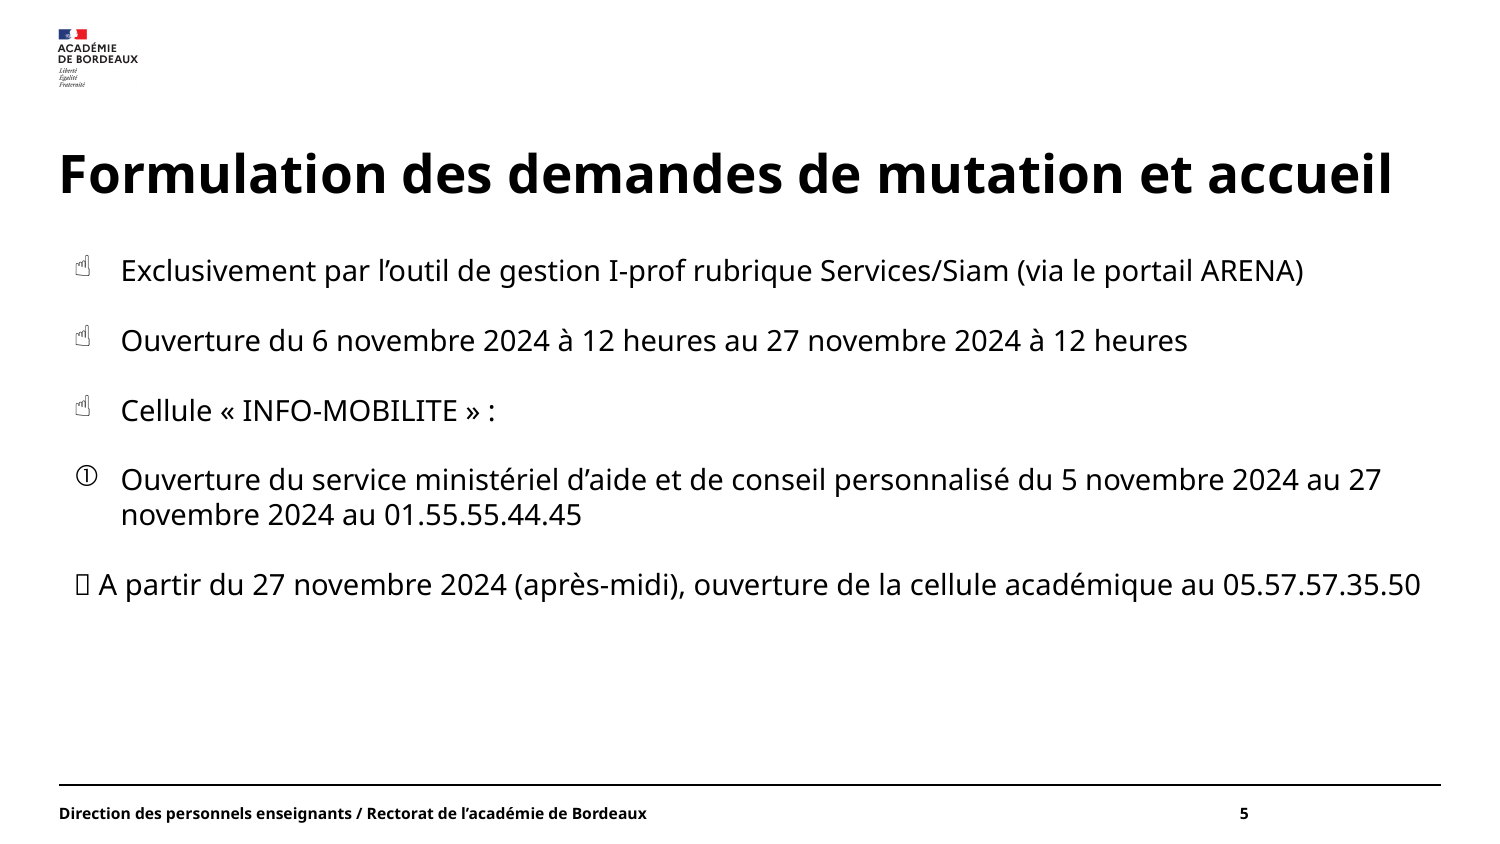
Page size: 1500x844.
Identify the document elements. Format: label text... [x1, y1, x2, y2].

slide_number [1249, 784, 1441, 844]
picture [57, 28, 139, 88]
footer Direction des personnels enseignants / Rectorat de l’académie de Bordeaux [59, 784, 1027, 844]
text_box Exclusivement par l’outil de gestion I-prof rubrique Services/Siam (via le portail ARENA) Ouverture du 6 novembre 2024 à 12 heures au 27 novembre 2024 à 12 heures Cellule « INFO-MOBILITE » : Ouverture du service ministériel d’aide et de conseil personnalisé du 5 novembre 2024 au 27 novembre 2024 au 01.55.55.44.45  A partir du 27 novembre 2024 (après-midi), ouverture de la cellule académique au 05.57.57.35.50 [58, 244, 1441, 609]
slide_number 5 [1027, 784, 1249, 844]
title Formulation des demandes de mutation et accueil [59, 147, 1441, 244]
